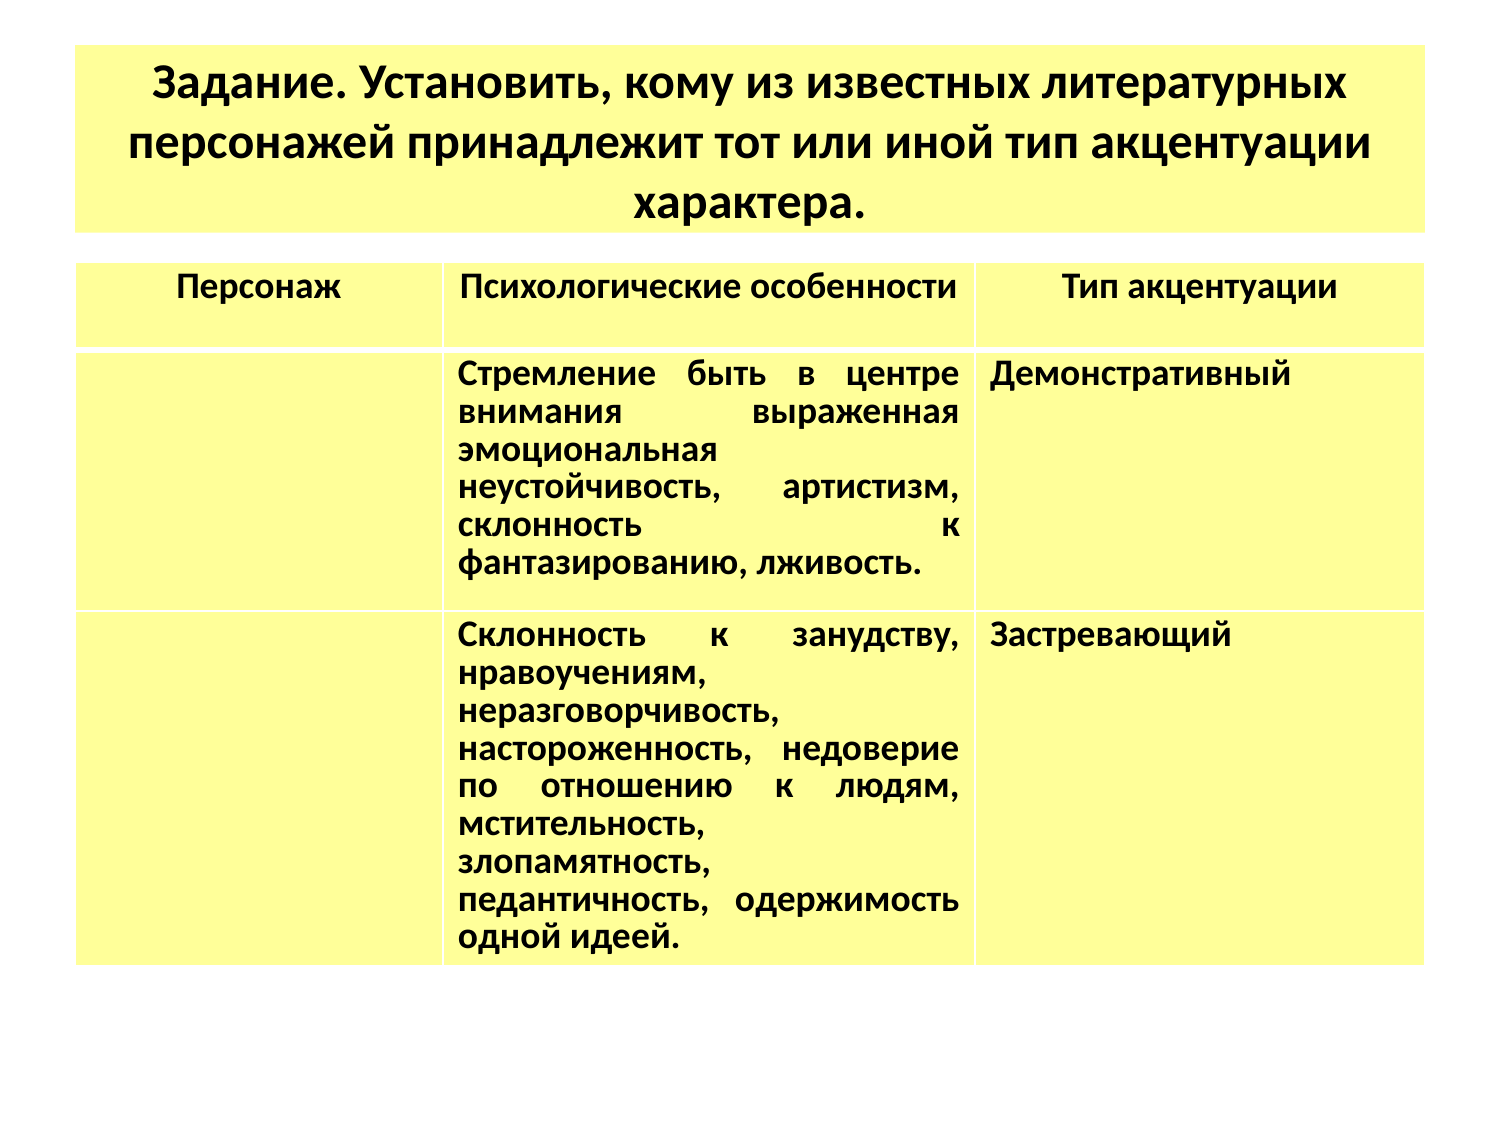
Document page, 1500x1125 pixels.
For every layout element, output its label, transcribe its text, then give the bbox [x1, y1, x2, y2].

title Задание. Установить, кому из известных литературных персонажей принадлежит тот или иной тип акцентуации характера. [75, 45, 1425, 233]
table_cell Стремление быть в центре внимания выраженная эмоциональная неустойчивость, артистизм, склонность к фантазированию, лживость. [444, 353, 974, 610]
table_header Персонаж [76, 263, 442, 347]
table_cell Демонстративный [976, 353, 1424, 610]
table_cell [76, 612, 442, 965]
table_header Тип акцентуации [976, 263, 1424, 347]
table_cell Склонность к занудству, нравоучениям, неразговорчивость, настороженность, недоверие по отношению к людям, мстительность, злопамятность, педантичность, одержимость одной идеей. [444, 612, 974, 965]
table_cell [76, 353, 442, 610]
table_cell Застревающий [976, 612, 1424, 965]
table_header Психологические особенности [444, 263, 974, 347]
